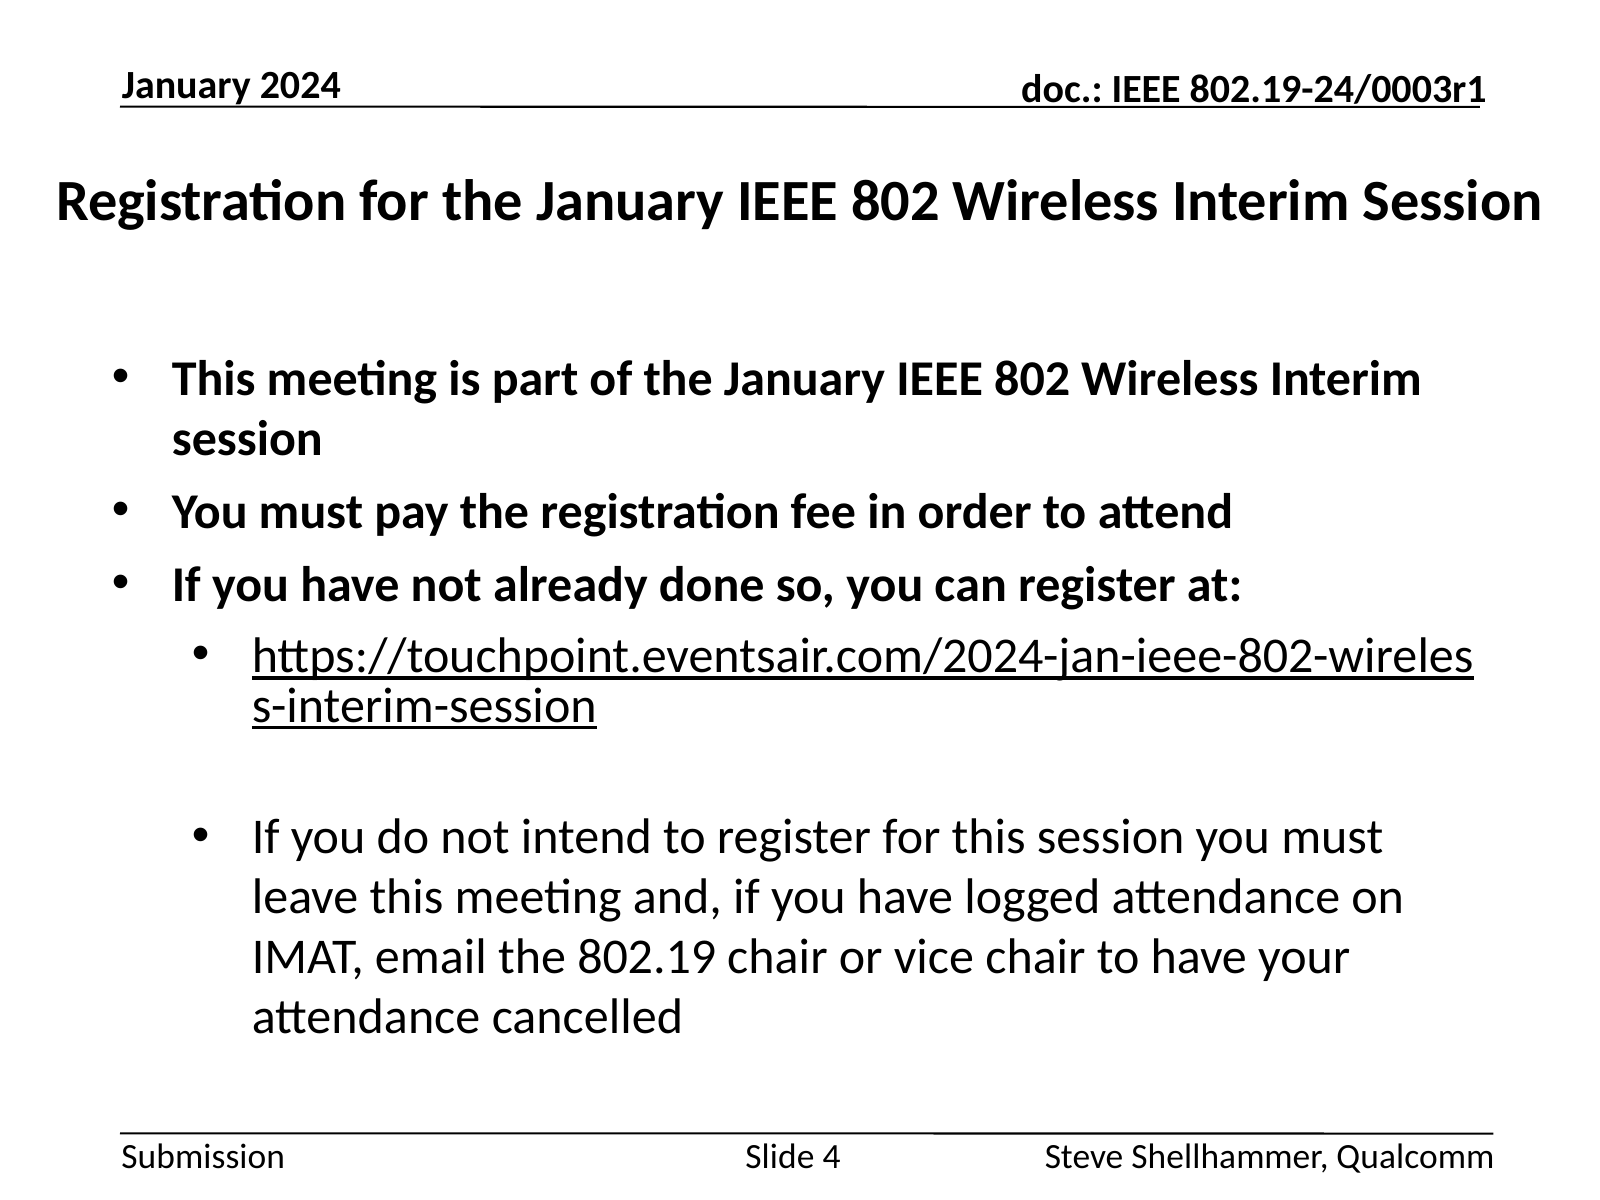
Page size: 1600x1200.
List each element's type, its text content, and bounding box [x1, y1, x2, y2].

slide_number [121, 58, 451, 107]
title Registration for the January IEEE 802 Wireless Interim Session [24, 131, 1576, 263]
list This meeting is part of the January IEEE 802 Wireless Interim session You must pay the registration fee in order to attend If you have not already done so, you can register at: https://touchpoint.eventsair.com/2024-jan-ieee-802-wireless-interim-session If you do not intend to register for this session you must leave this meeting and, if you have logged attendance on IMAT, email the 802.19 chair or vice chair to have your attendance cancelled [96, 337, 1490, 1033]
footer Steve Shellhammer, Qualcomm [937, 1132, 1495, 1174]
slide_number Slide 4 [733, 1132, 854, 1197]
